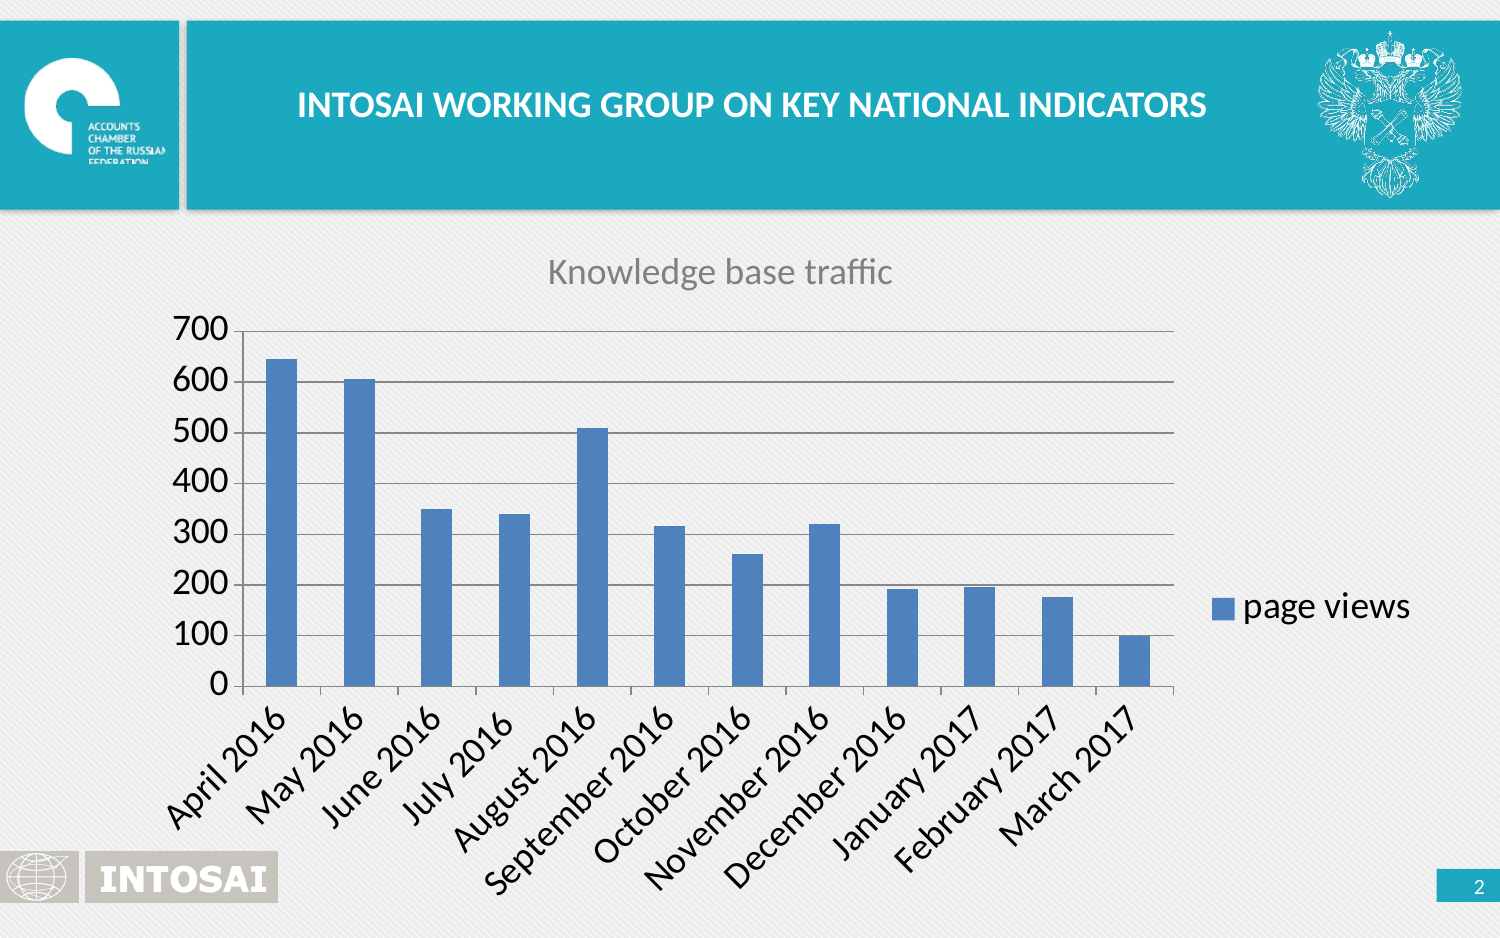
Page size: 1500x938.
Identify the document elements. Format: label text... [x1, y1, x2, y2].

text_box Knowledge base traffic [533, 239, 917, 298]
chart [131, 299, 1436, 919]
picture [0, 0, 1500, 938]
text_box INTOSAI WORKING GROUP ON KEY NATIONAL INDICATORS [282, 72, 1265, 133]
